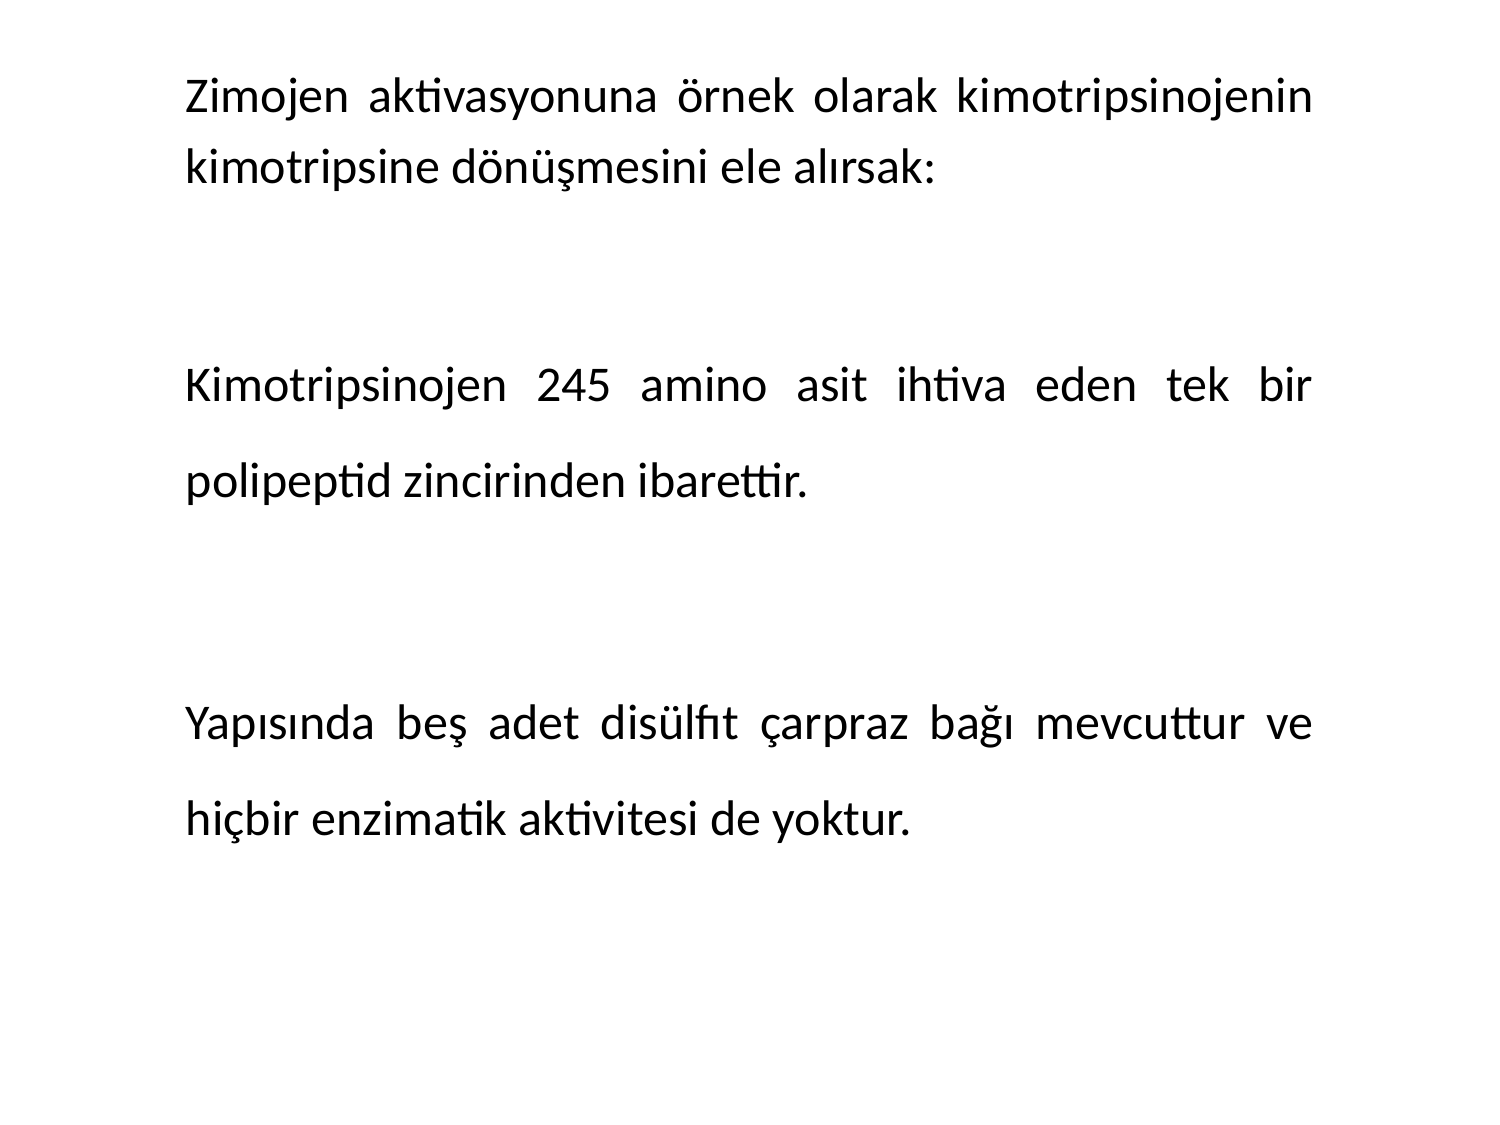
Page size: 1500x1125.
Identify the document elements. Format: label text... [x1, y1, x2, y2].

text_box Zimojen aktivasyonuna örnek olarak kimotripsinojenin kimotripsine dönüşmesini ele alırsak: Kimotripsinojen 245 amino asit ihtiva eden tek bir polipeptid zincirinden ibarettir. Yapısında beş adet disülfıt çarpraz bağı mevcuttur ve hiçbir enzimatik aktivitesi de yoktur. [171, 42, 1329, 854]
